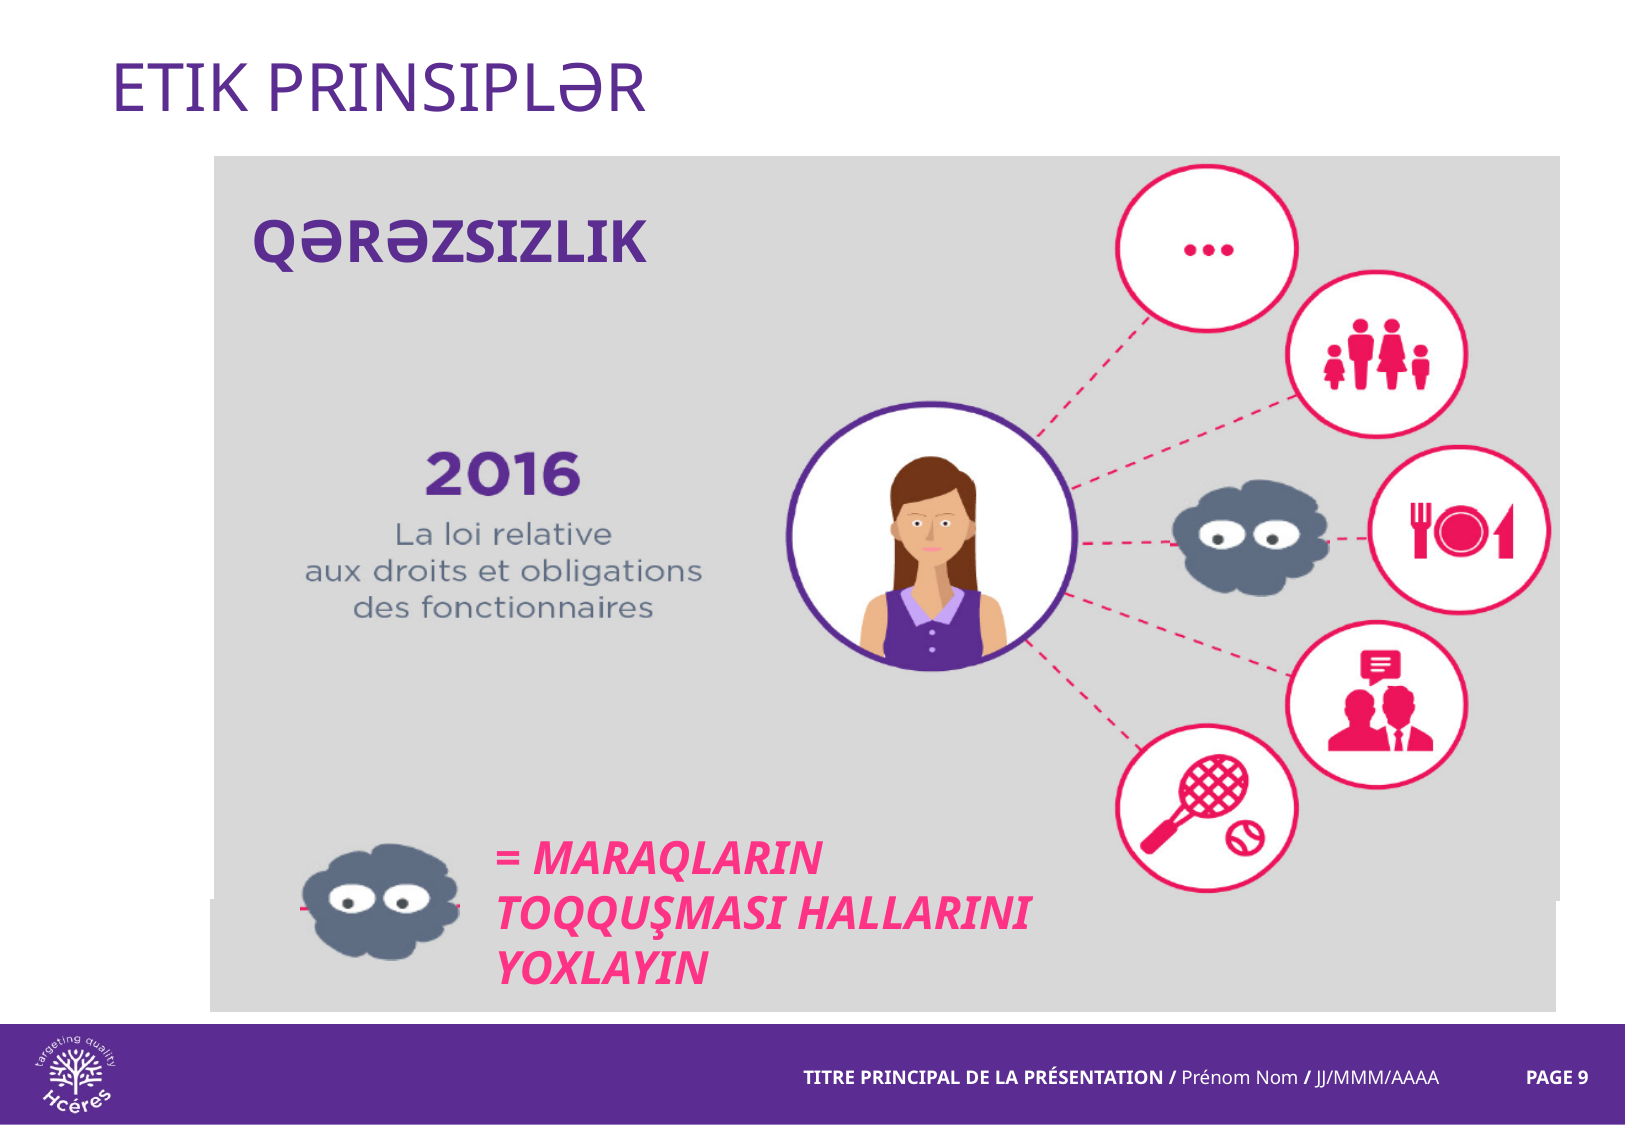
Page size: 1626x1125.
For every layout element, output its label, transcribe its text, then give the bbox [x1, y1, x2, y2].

title Etik prinsiplər [95, 37, 1130, 163]
picture [0, 1024, 1625, 1125]
picture [210, 156, 1560, 1012]
